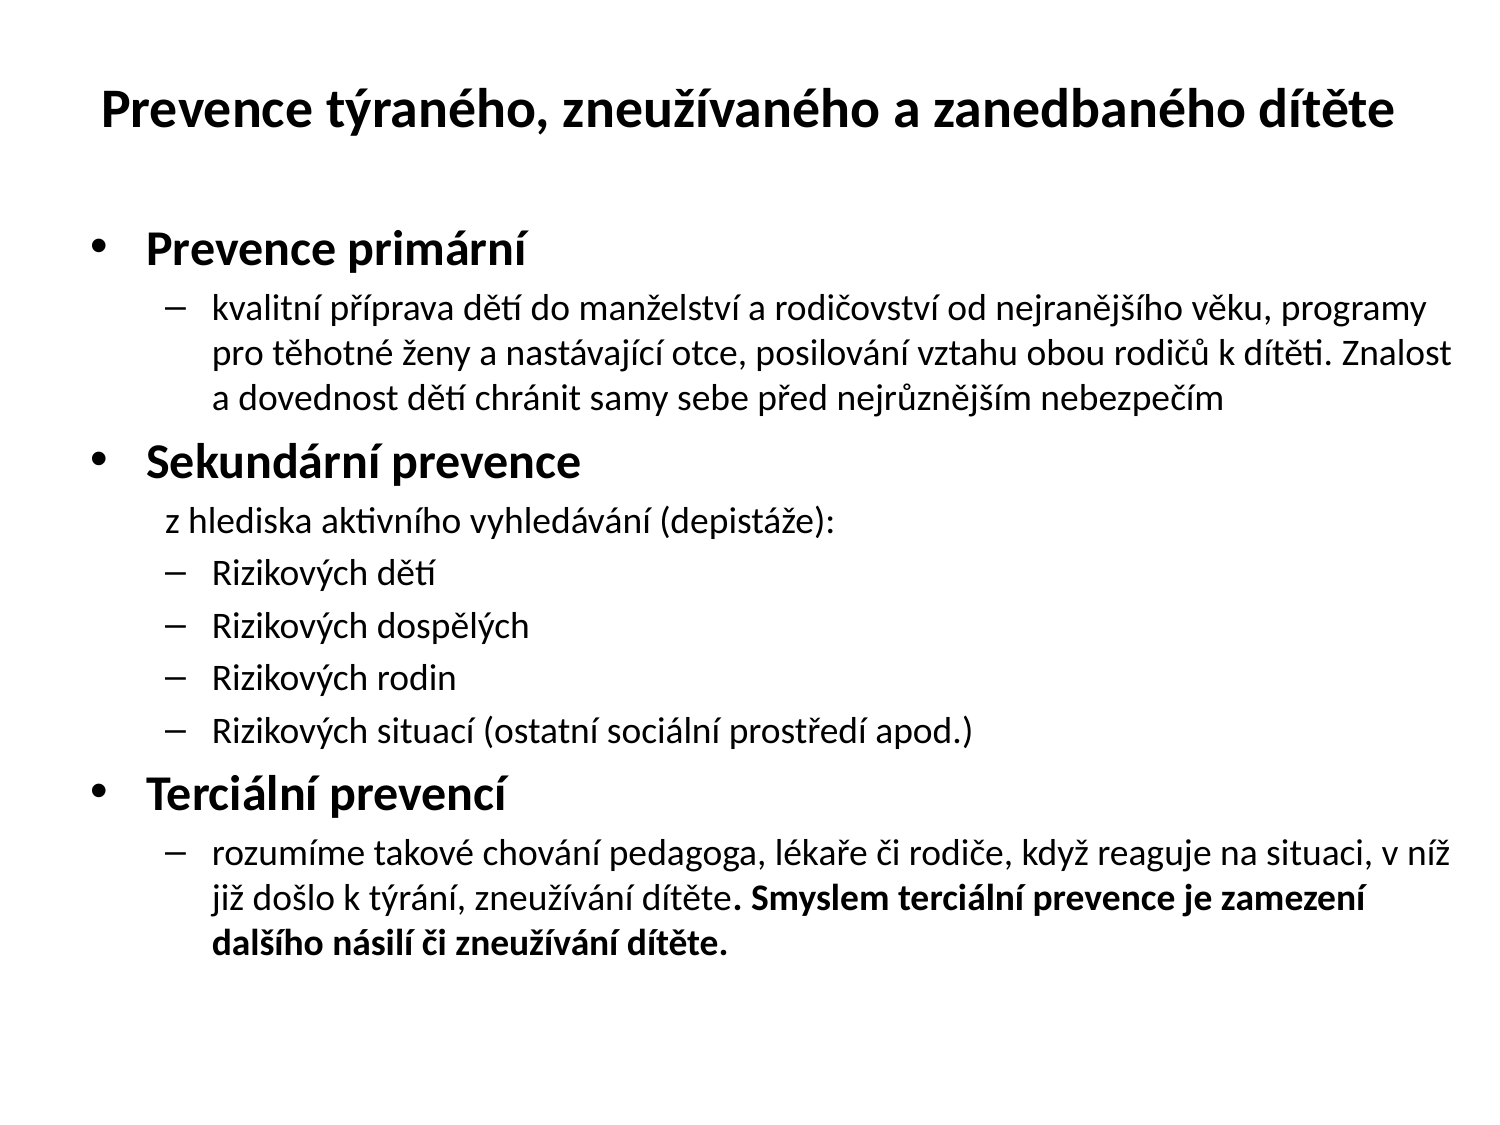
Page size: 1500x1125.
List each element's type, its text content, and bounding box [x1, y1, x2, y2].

list Prevence primární kvalitní příprava dětí do manželství a rodičovství od nejranějšího věku, programy pro těhotné ženy a nastávající otce, posilování vztahu obou rodičů k dítěti. Znalost a dovednost dětí chránit samy sebe před nejrůznějším nebezpečím Sekundární prevence z hlediska aktivního vyhledávání (depistáže): Rizikových dětí Rizikových dospělých Rizikových rodin Rizikových situací (ostatní sociální prostředí apod.) Terciální prevencí rozumíme takové chování pedagoga, lékaře či rodiče, když reaguje na situaci, v níž již došlo k týrání, zneužívání dítěte. Smyslem terciální prevence je zamezení dalšího násilí či zneužívání dítěte. [75, 208, 1483, 1094]
title Prevence týraného, zneužívaného a zanedbaného dítěte [75, 45, 1425, 208]
